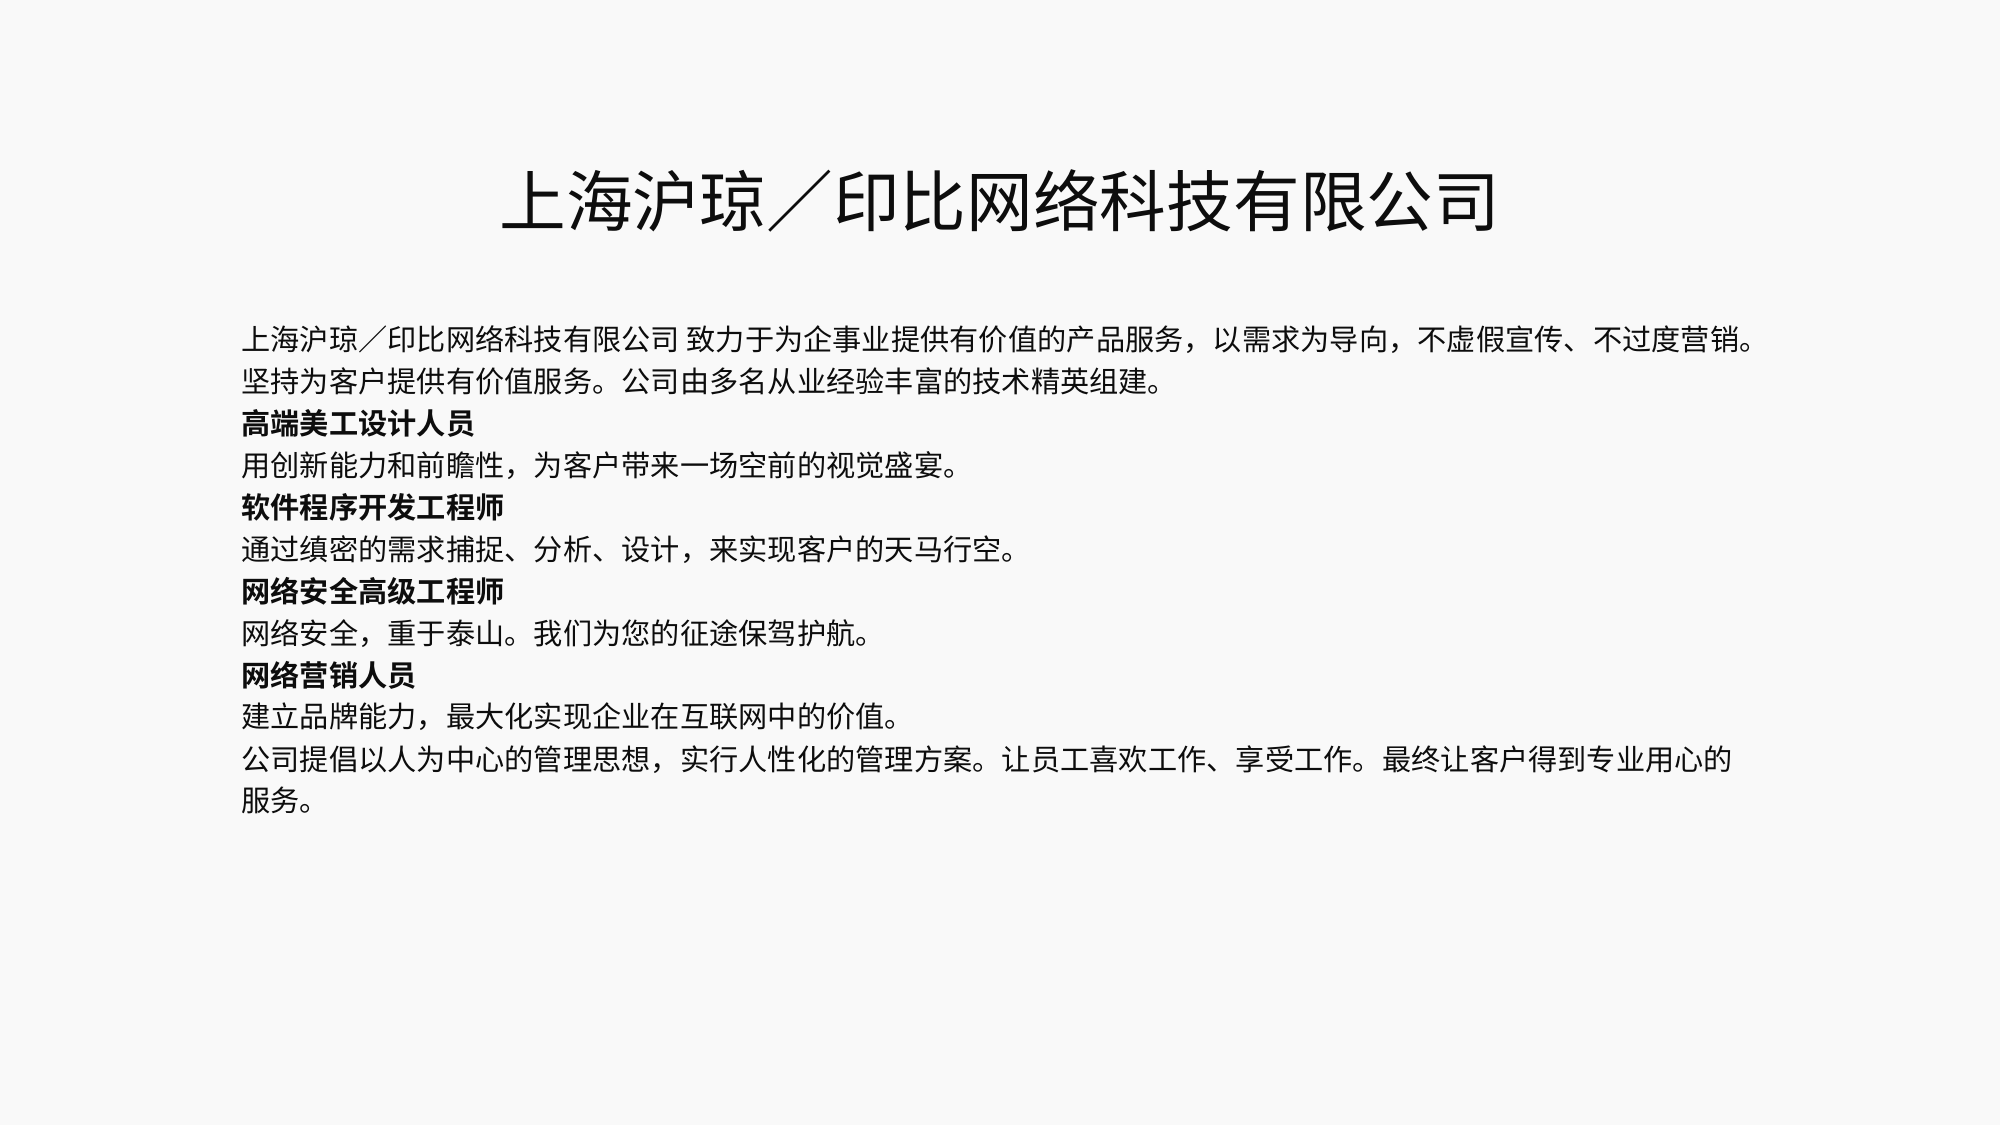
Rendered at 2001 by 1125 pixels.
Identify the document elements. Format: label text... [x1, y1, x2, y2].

text_box 上海沪琼／印比网络科技有限公司 上海沪琼／印比网络科技有限公司 致力于为企事业提供有价值的产品服务，以需求为导向，不虚假宣传、不过度营销。坚持为客户提供有价值服务。公司由多名从业经验丰富的技术精英组建。 高端美工设计人员 用创新能力和前瞻性，为客户带来一场空前的视觉盛宴。 软件程序开发工程师 通过缜密的需求捕捉、分析、设计，来实现客户的天马行空。 网络安全高级工程师 网络安全，重于泰山。我们为您的征途保驾护航。 网络营销人员 建立品牌能力，最大化实现企业在互联网中的价值。 公司提倡以人为中心的管理思想，实行人性化的管理方案。让员工喜欢工作、享受工作。最终让客户得到专业用心的服务。 [226, 112, 1774, 825]
